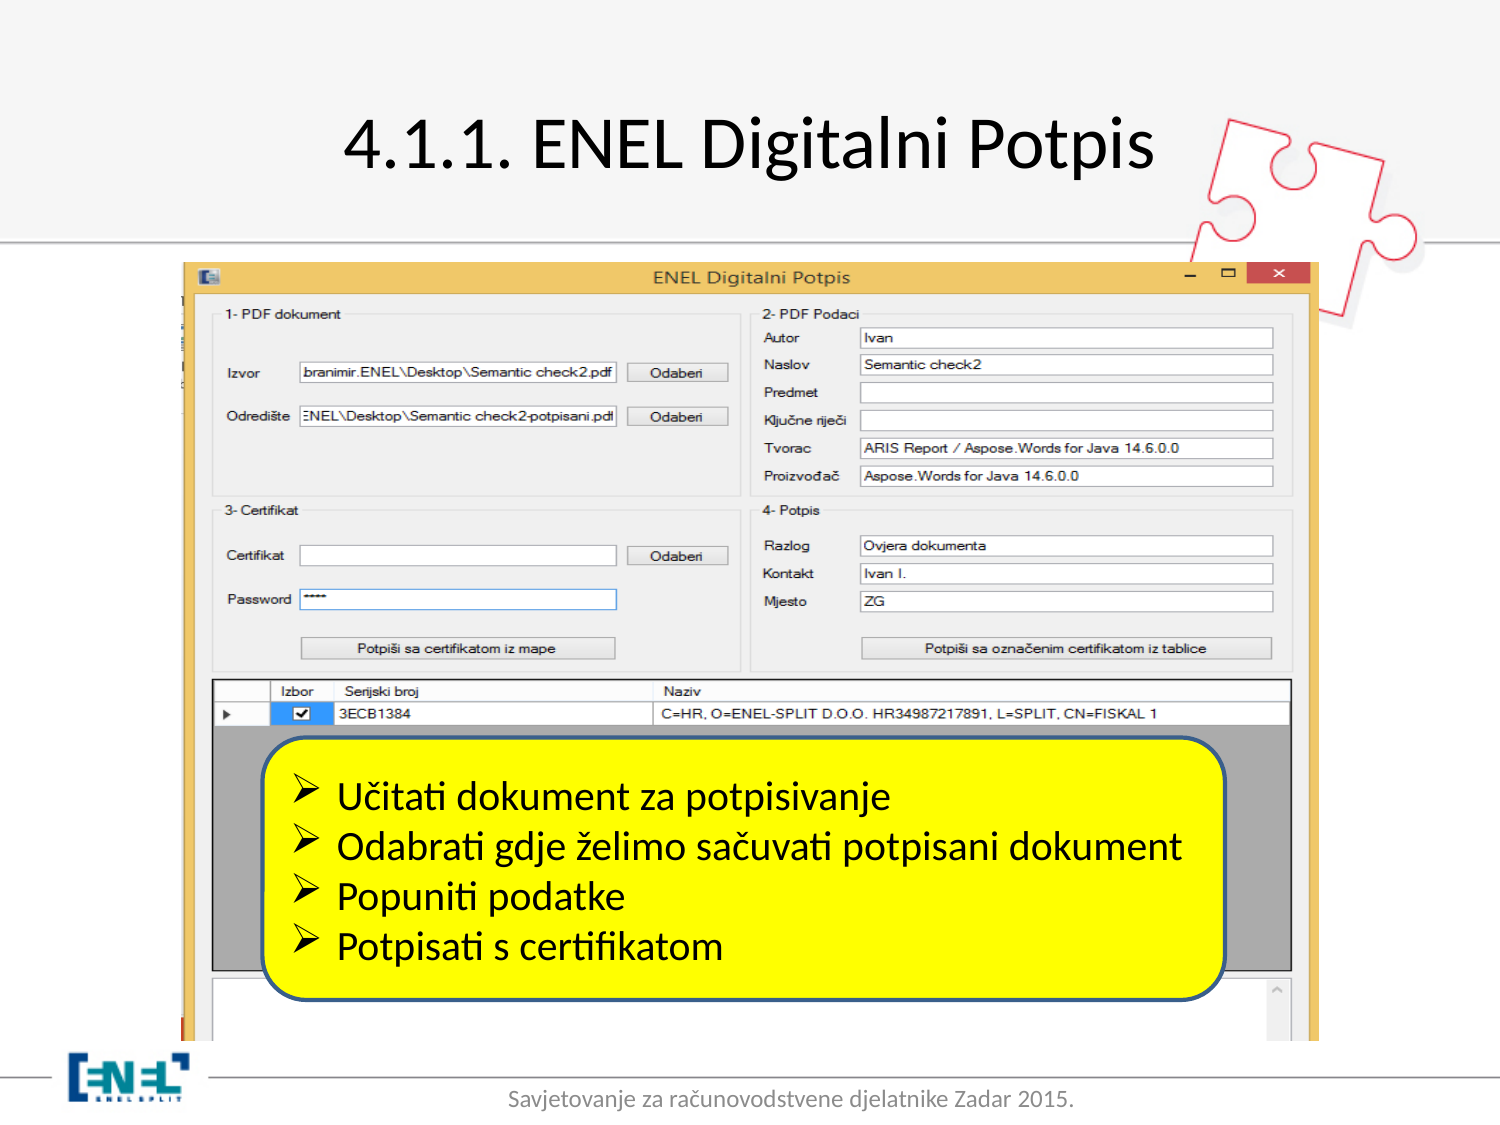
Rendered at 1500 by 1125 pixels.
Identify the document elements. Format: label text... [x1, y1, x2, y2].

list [180, 262, 1319, 1041]
title 4.1.1. ENEL Digitalni Potpis [75, 45, 1425, 233]
picture [0, 0, 1500, 1125]
